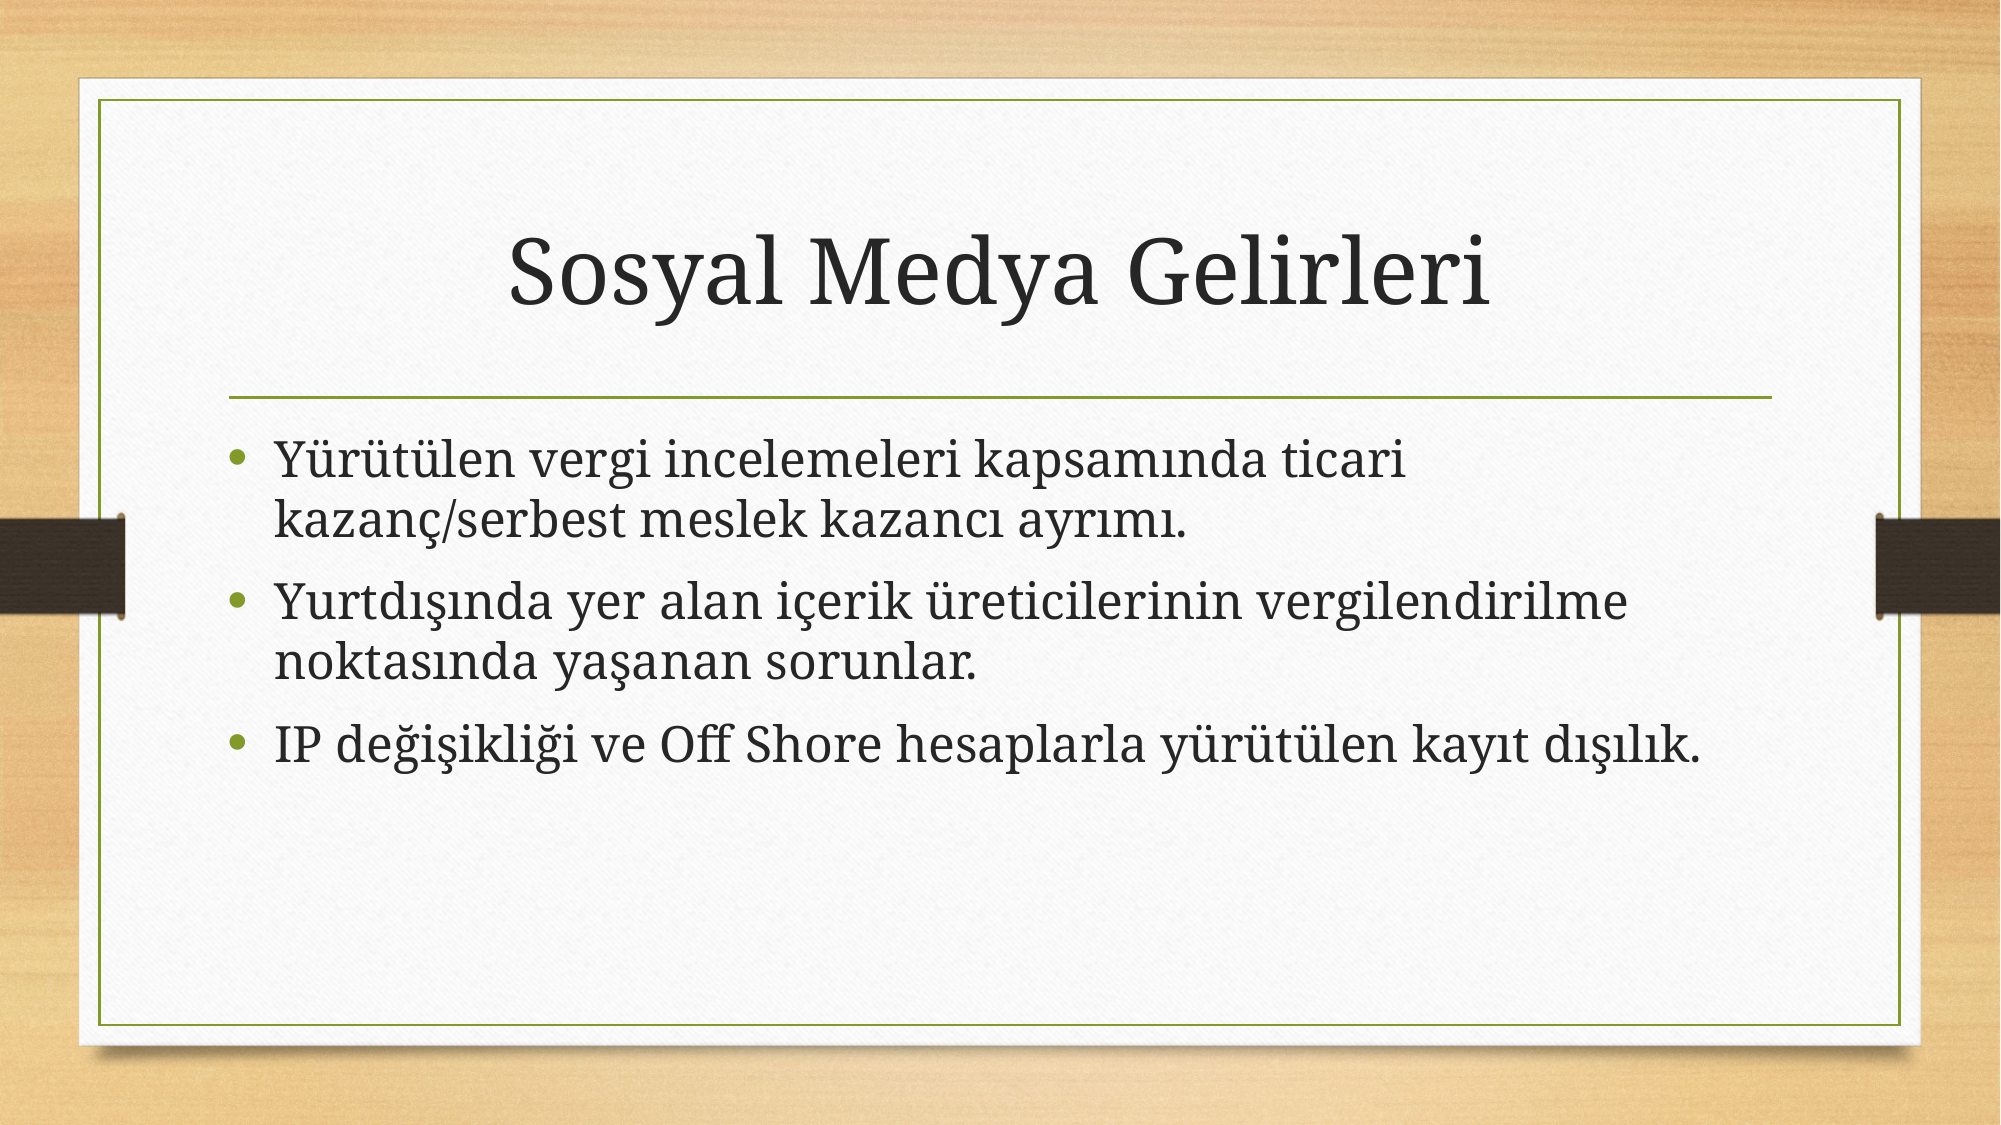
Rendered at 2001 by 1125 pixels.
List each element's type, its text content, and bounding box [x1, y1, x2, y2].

list Yürütülen vergi incelemeleri kapsamında ticari kazanç/serbest meslek kazancı ayrımı. Yurtdışında yer alan içerik üreticilerinin vergilendirilme noktasında yaşanan sorunlar. IP değişikliği ve Off Shore hesaplarla yürütülen kayıt dışılık. [212, 419, 1788, 964]
title Sosyal Medya Gelirleri [212, 161, 1788, 375]
picture [0, 0, 2001, 1125]
